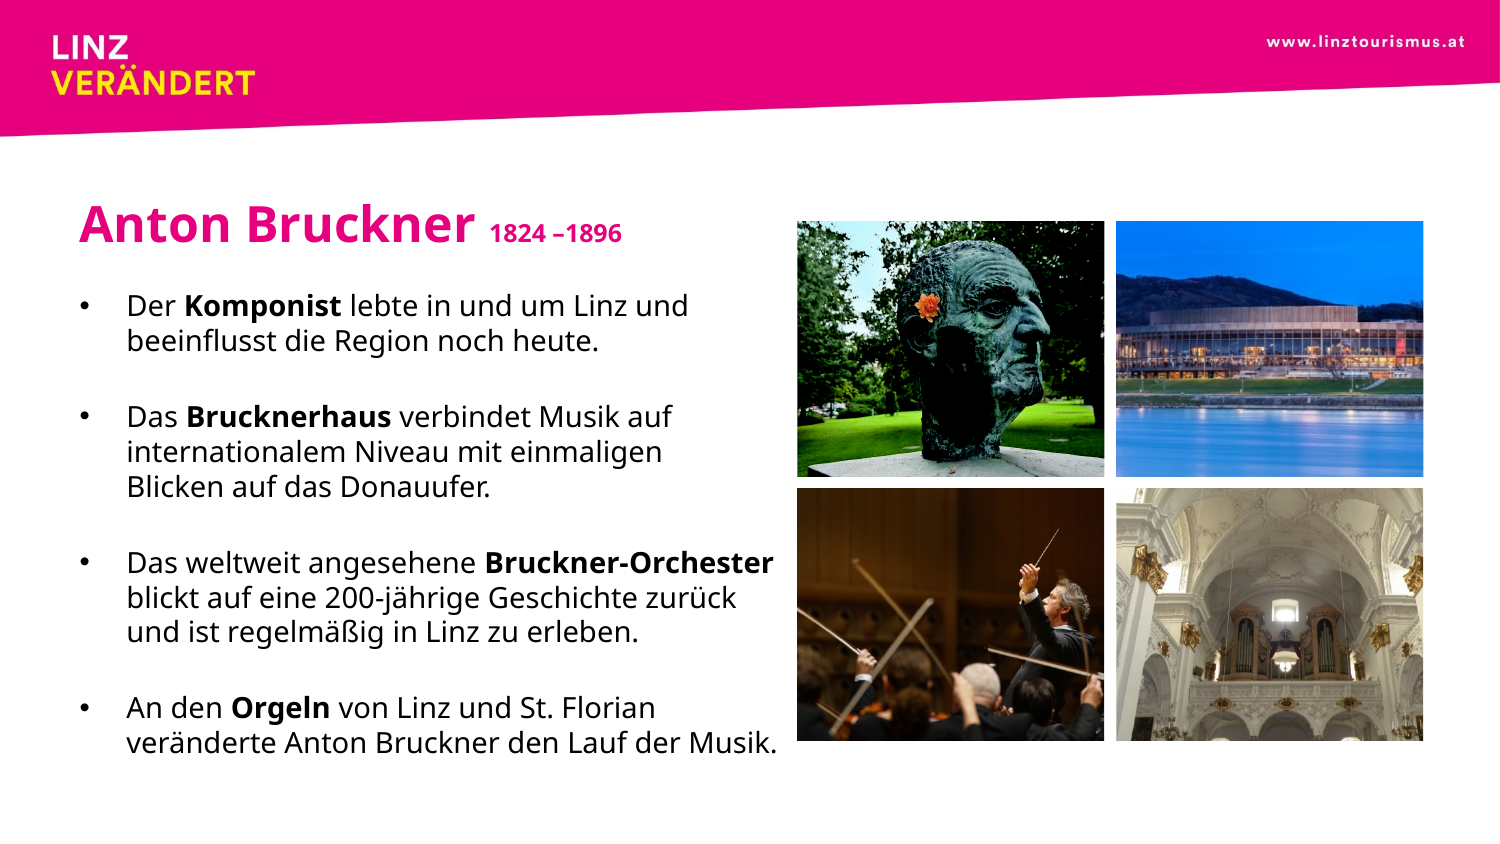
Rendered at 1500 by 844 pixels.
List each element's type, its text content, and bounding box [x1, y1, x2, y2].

picture [0, 0, 1500, 844]
list Anton Bruckner 1824 –1896 [64, 185, 1495, 337]
list Der Komponist lebte in und um Linz und beeinflusst die Region noch heute. Das Brucknerhaus verbindet Musik auf internationalem Niveau mit einmaligen Blicken auf das Donauufer. Das weltweit angesehene Bruckner-Orchester blickt auf eine 200-jährige Geschichte zurück und ist regelmäßig in Linz zu erleben. An den Orgeln von Linz und St. Florian veränderte Anton Bruckner den Lauf der Musik. [64, 280, 809, 788]
